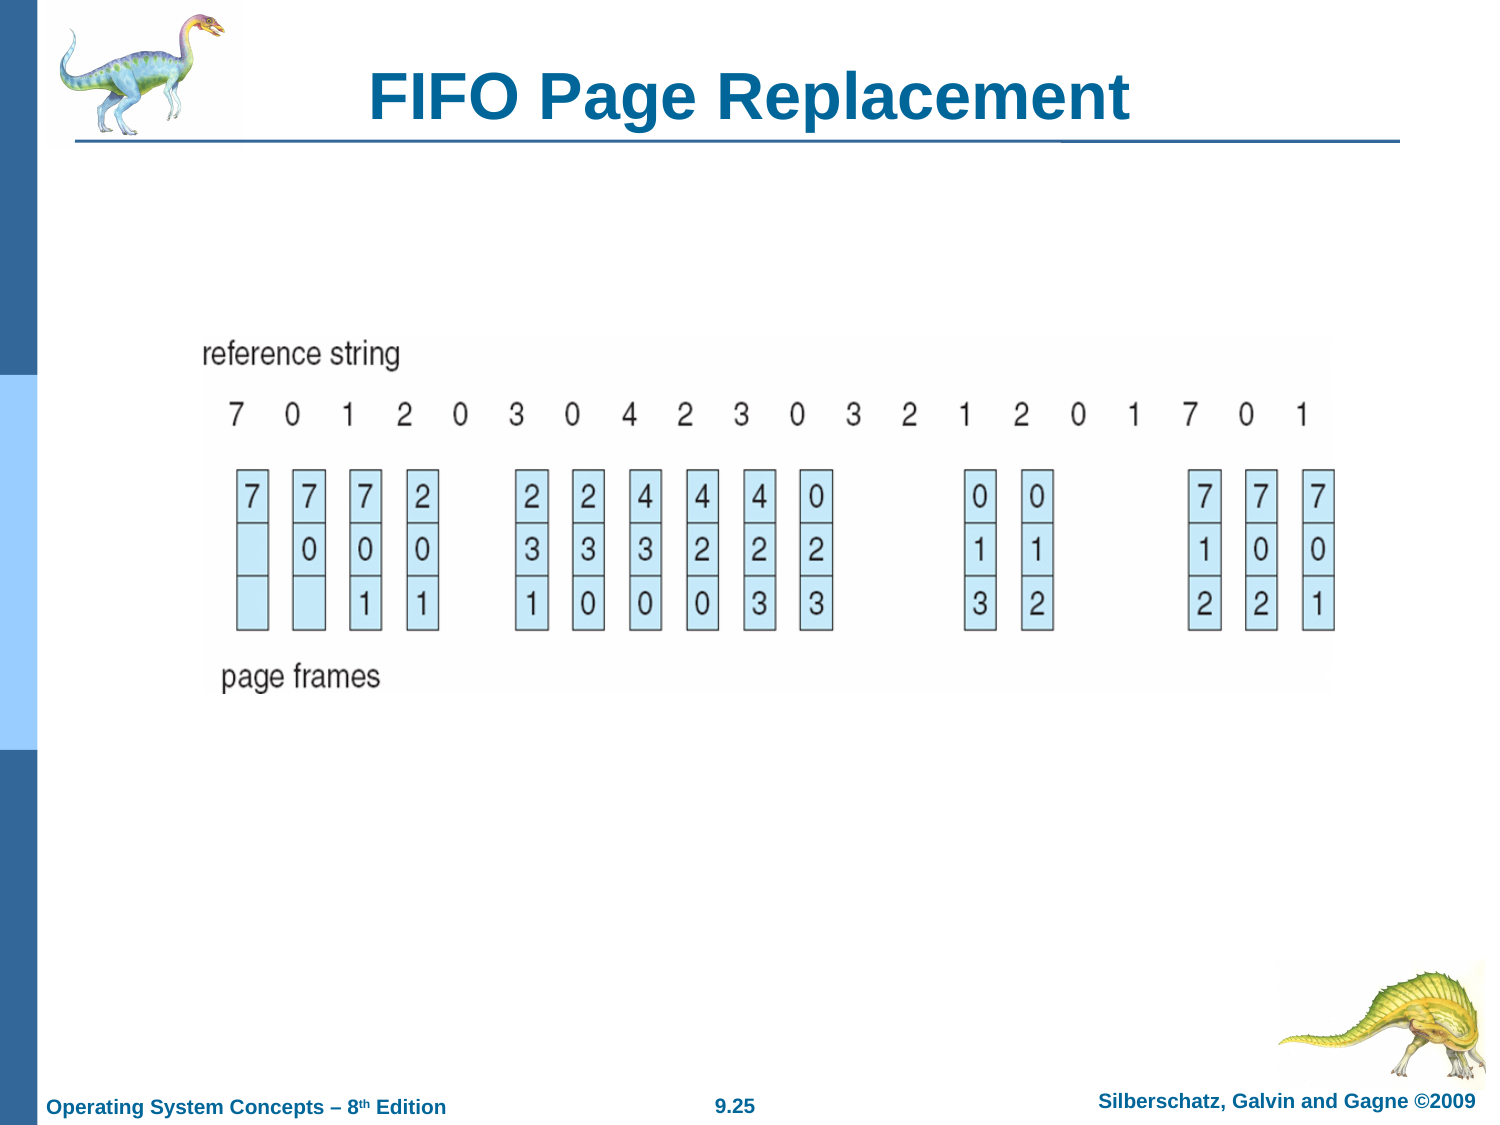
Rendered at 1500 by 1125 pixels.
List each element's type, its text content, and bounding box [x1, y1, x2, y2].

picture [202, 334, 1337, 694]
picture [1275, 959, 1486, 1090]
title FIFO Page Replacement [74, 45, 1426, 141]
picture [46, 0, 243, 149]
